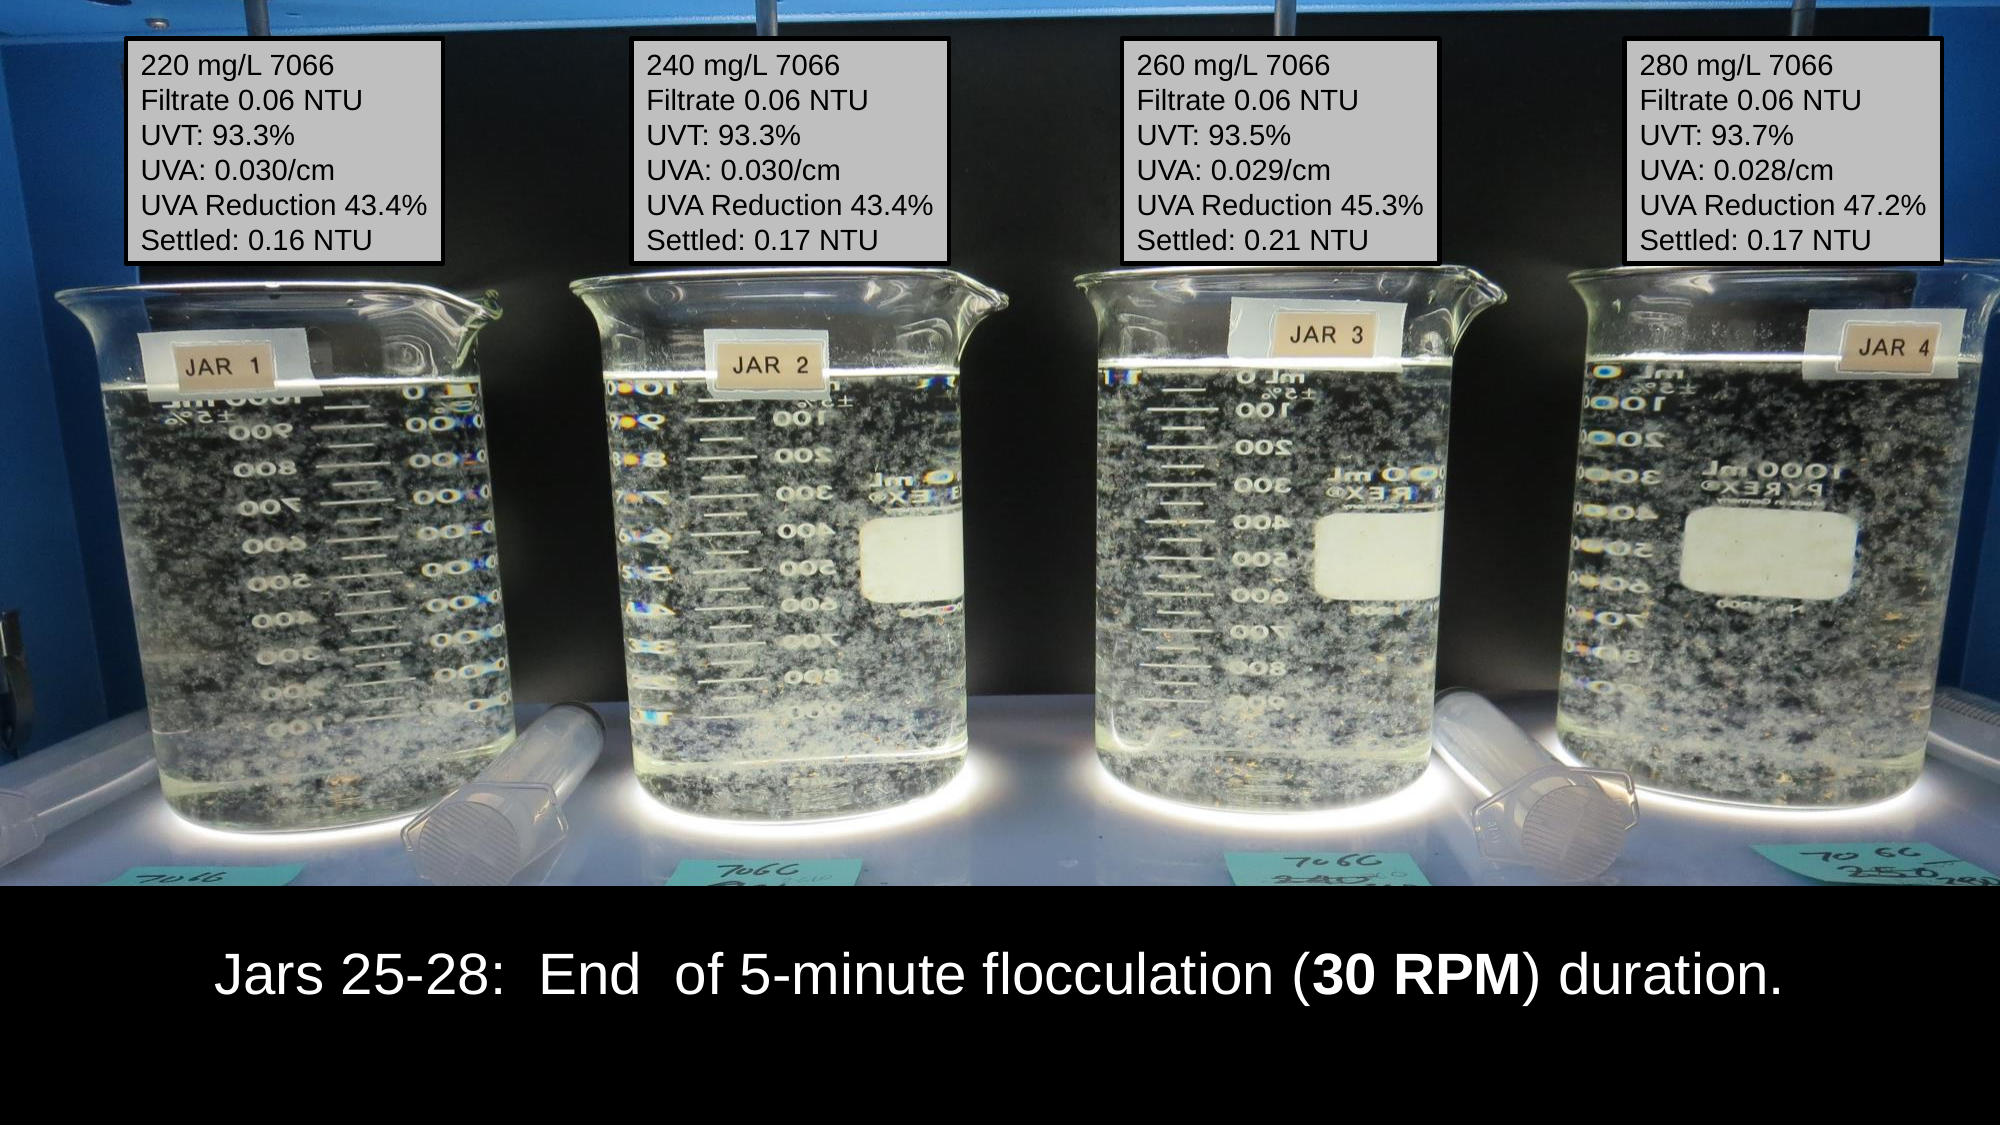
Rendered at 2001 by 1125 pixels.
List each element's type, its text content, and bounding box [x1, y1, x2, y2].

title Jars 25-28: End of 5-minute flocculation (30 RPM) duration. [137, 907, 1863, 1043]
picture [0, 0, 2000, 886]
